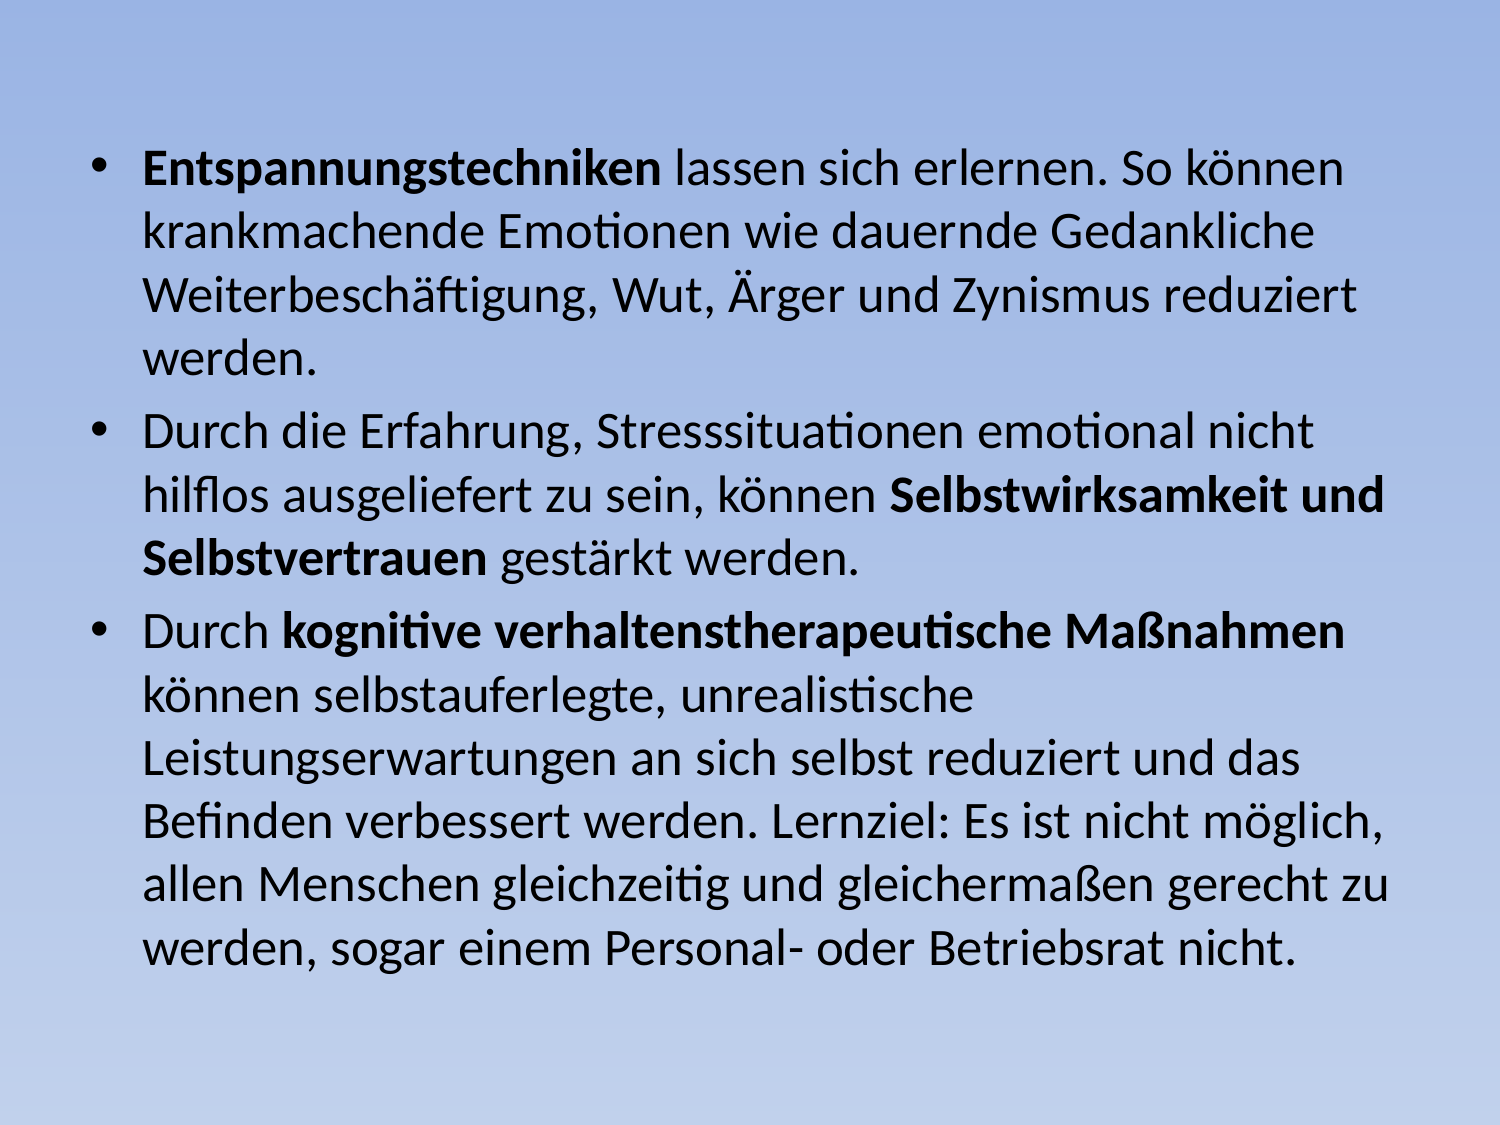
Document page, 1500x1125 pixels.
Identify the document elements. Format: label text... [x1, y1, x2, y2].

list Entspannungstechniken lassen sich erlernen. So können krankmachende Emotionen wie dauernde Gedankliche Weiterbeschäftigung, Wut, Ärger und Zynismus reduziert werden. Durch die Erfahrung, Stresssituationen emotional nicht hilflos ausgeliefert zu sein, können Selbstwirksamkeit und Selbstvertrauen gestärkt werden. Durch kognitive verhaltenstherapeutische Maßnahmen können selbstauferlegte, unrealistische Leistungserwartungen an sich selbst reduziert und das Befinden verbessert werden. Lernziel: Es ist nicht möglich, allen Menschen gleichzeitig und gleichermaßen gerecht zu werden, sogar einem Personal- oder Betriebsrat nicht. [74, 125, 1426, 1000]
